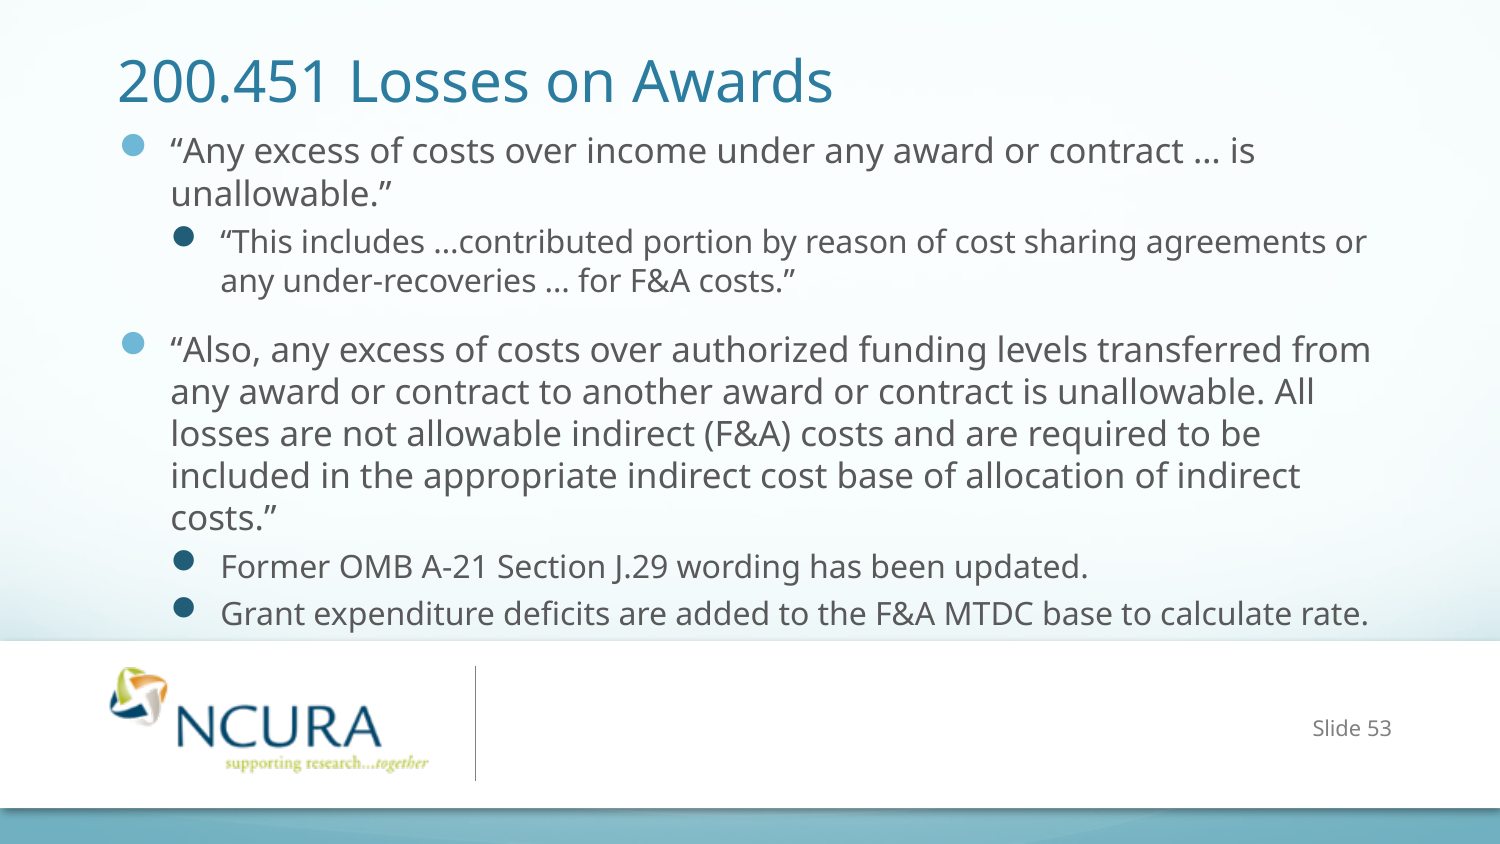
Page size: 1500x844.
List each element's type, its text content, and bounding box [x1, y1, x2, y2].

picture [108, 666, 430, 775]
title 200.451 Losses on Awards [102, 30, 1423, 122]
list “Any excess of costs over income under any award or contract … is unallowable.” “This includes …contributed portion by reason of cost sharing agreements or any under-recoveries … for F&A costs.” “Also, any excess of costs over authorized funding levels transferred from any award or contract to another award or contract is unallowable. All losses are not allowable indirect (F&A) costs and are required to be included in the appropriate indirect cost base of allocation of indirect costs.” Former OMB A-21 Section J.29 wording has been updated. Grant expenditure deficits are added to the F&A MTDC base to calculate rate. [103, 122, 1404, 656]
